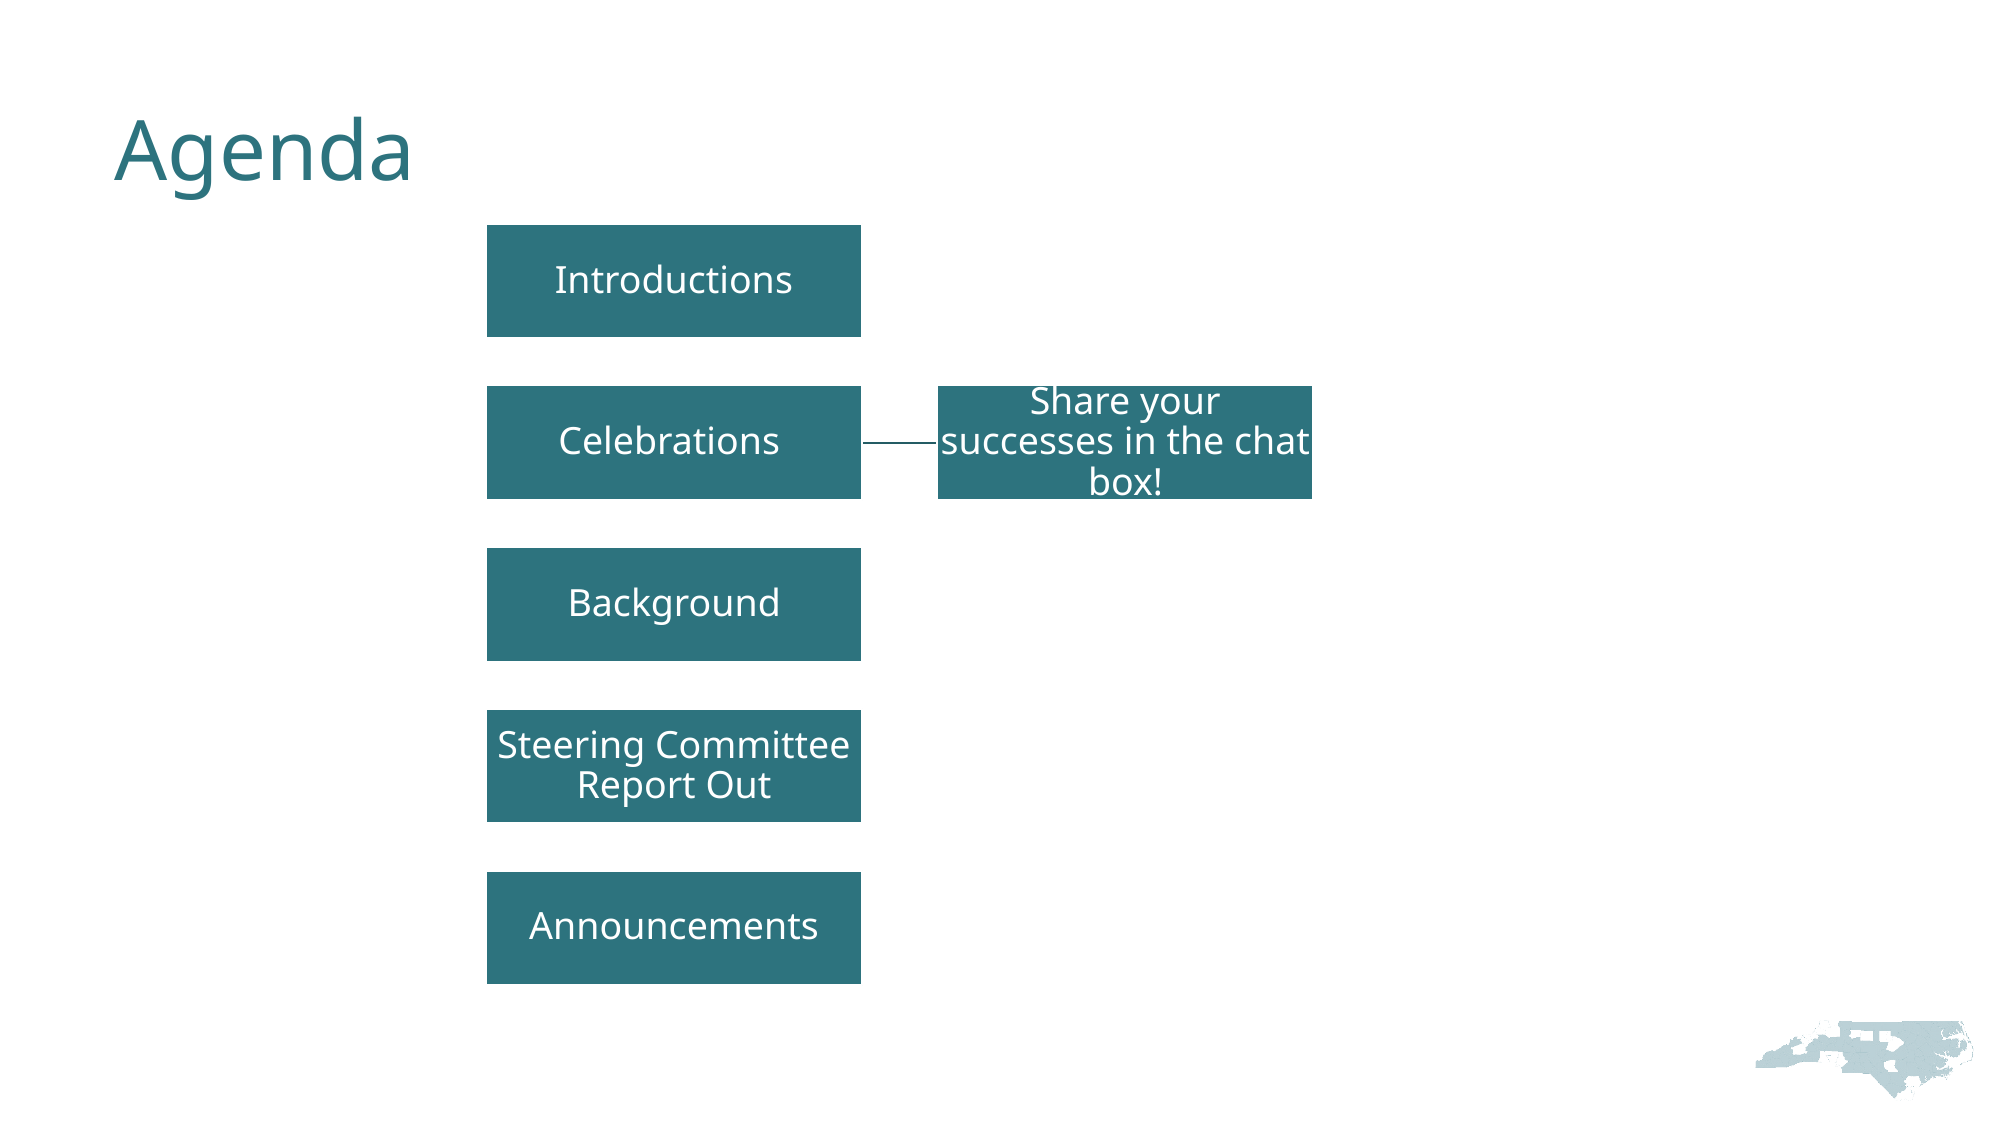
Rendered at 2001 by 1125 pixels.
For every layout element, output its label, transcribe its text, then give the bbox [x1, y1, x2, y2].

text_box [74, 222, 1725, 986]
title Agenda [99, 45, 1750, 213]
